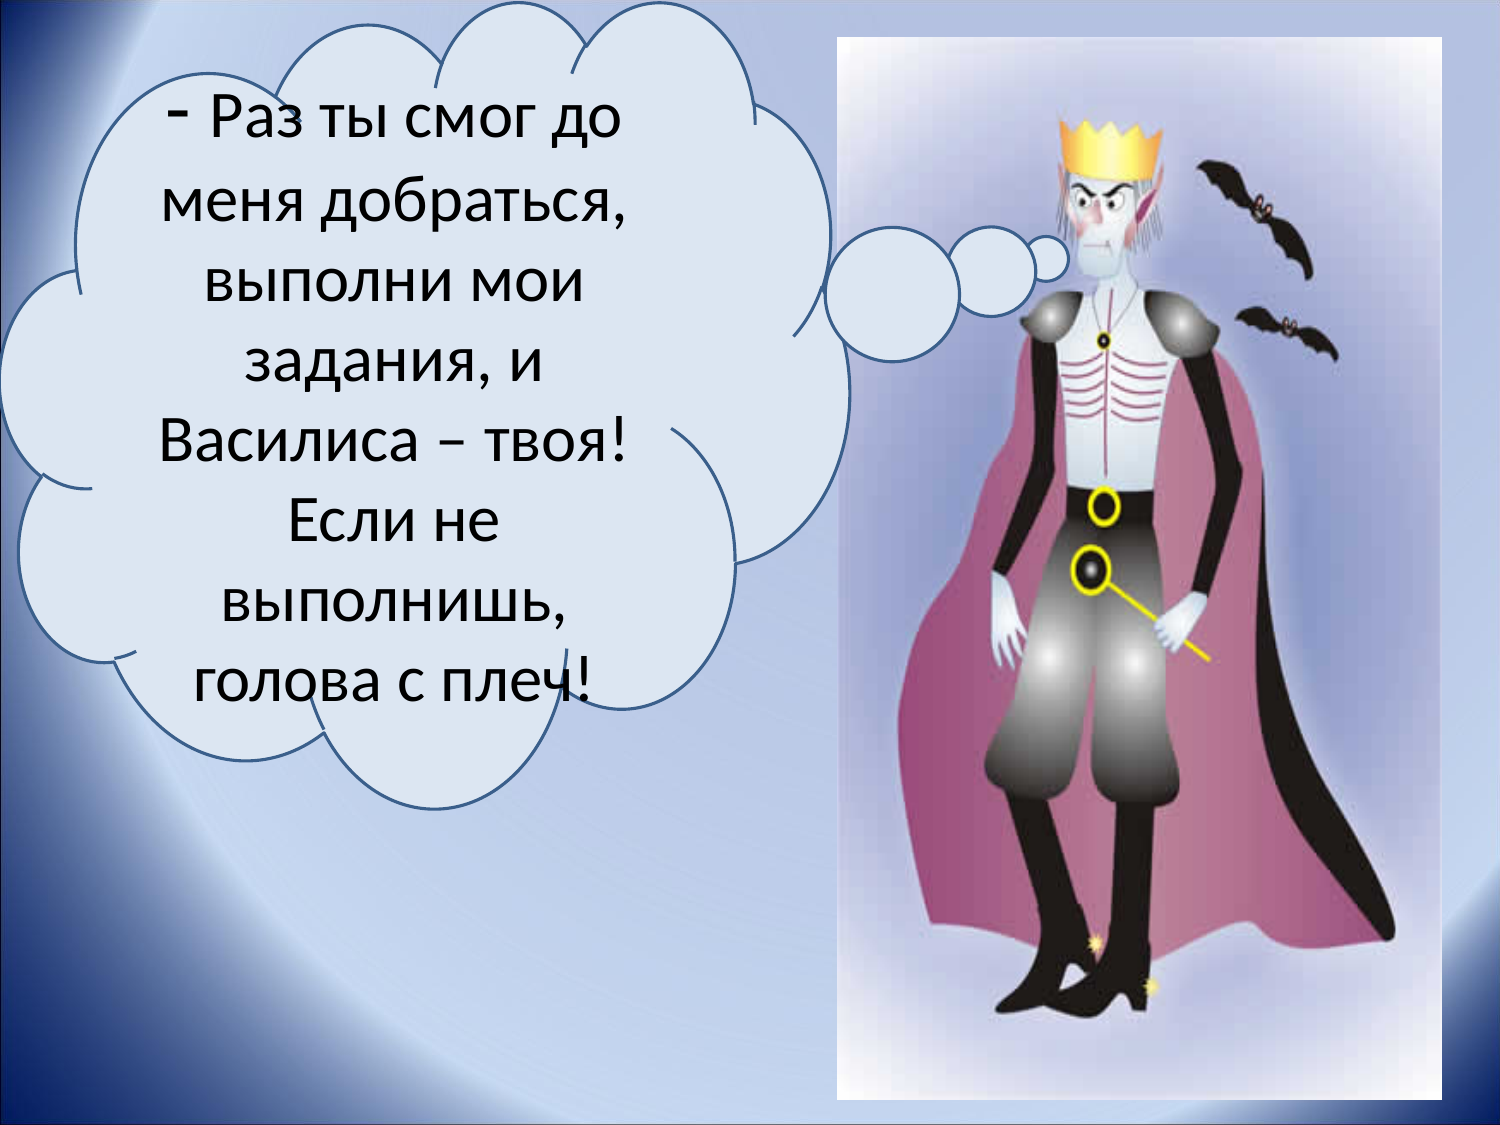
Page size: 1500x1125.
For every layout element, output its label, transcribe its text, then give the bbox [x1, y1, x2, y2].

text_box - Раз ты смог до меня добраться, выполни мои задания, и Василиса – твоя! Если не выполнишь, голова с плеч! [0, 1, 831, 811]
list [837, 37, 1442, 1101]
picture [0, 0, 1500, 1125]
